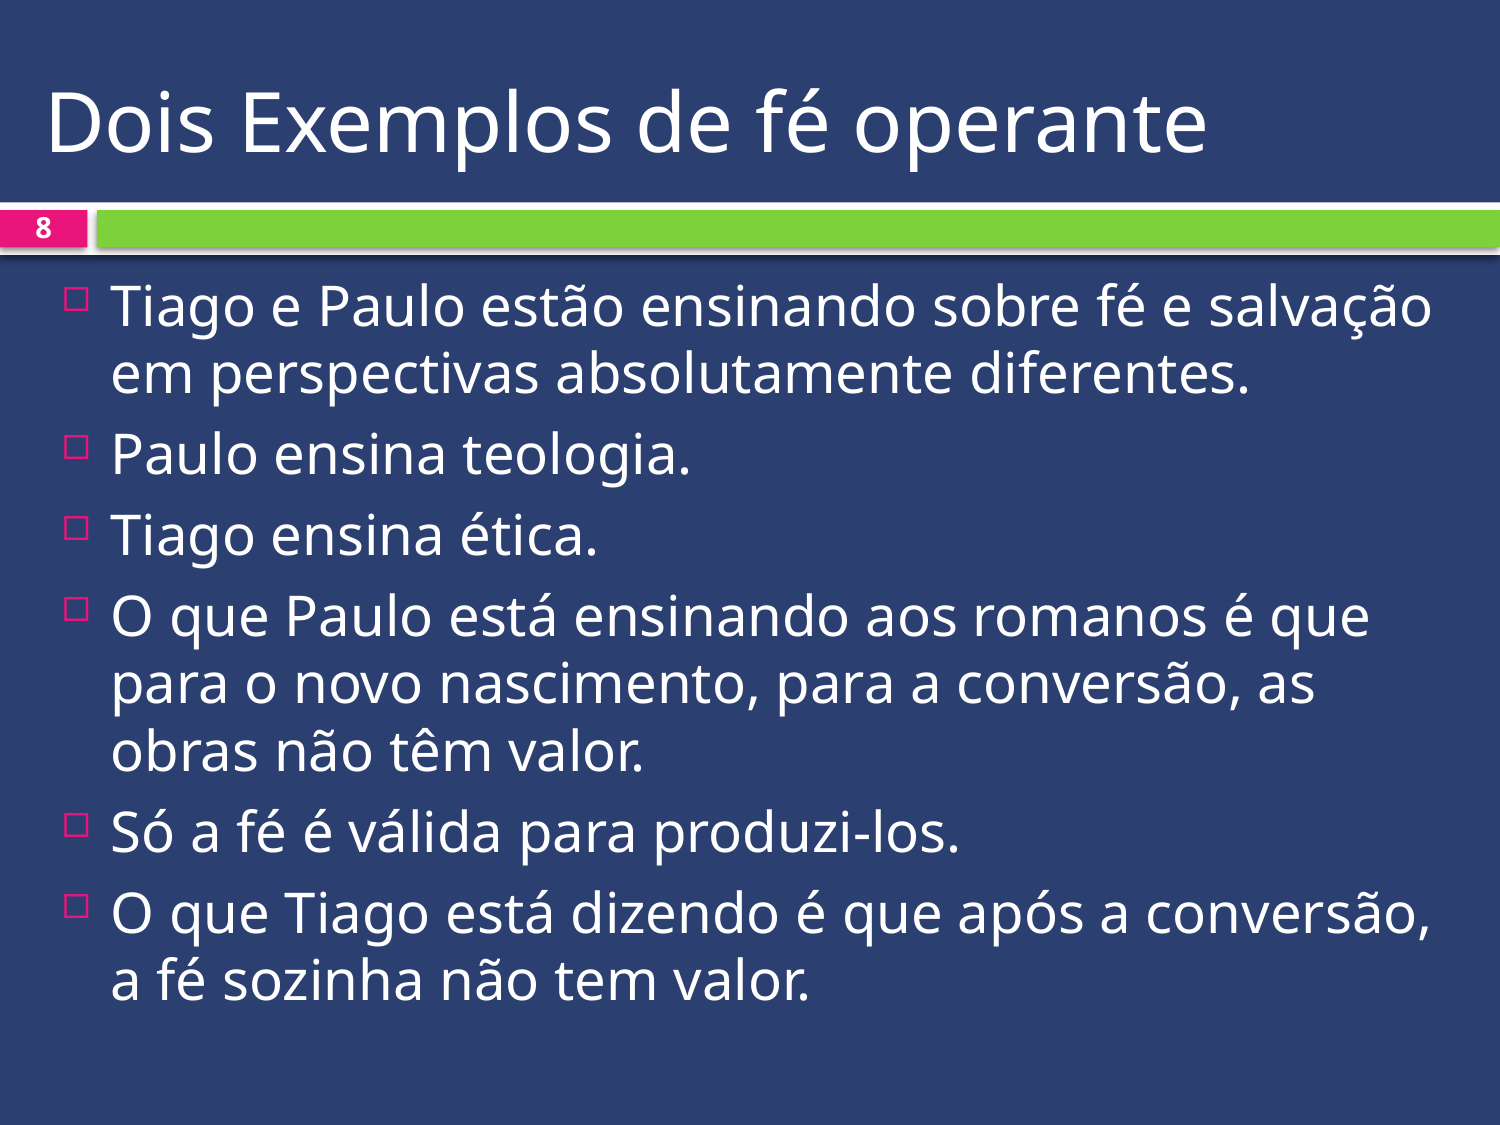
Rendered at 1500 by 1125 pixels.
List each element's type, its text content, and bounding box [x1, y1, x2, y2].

list Tiago e Paulo estão ensinando sobre fé e salvação em perspectivas absolutamente diferentes. Paulo ensina teologia. Tiago ensina ética. O que Paulo está ensinando aos romanos é que para o novo nascimento, para a conversão, as obras não têm valor. Só a fé é válida para produzi-los. O que Tiago está dizendo é que após a conversão, a fé sozinha não tem valor. [46, 262, 1454, 1094]
slide_number 8 [0, 208, 88, 249]
title Dois Exemplos de fé operante [29, 37, 1459, 200]
